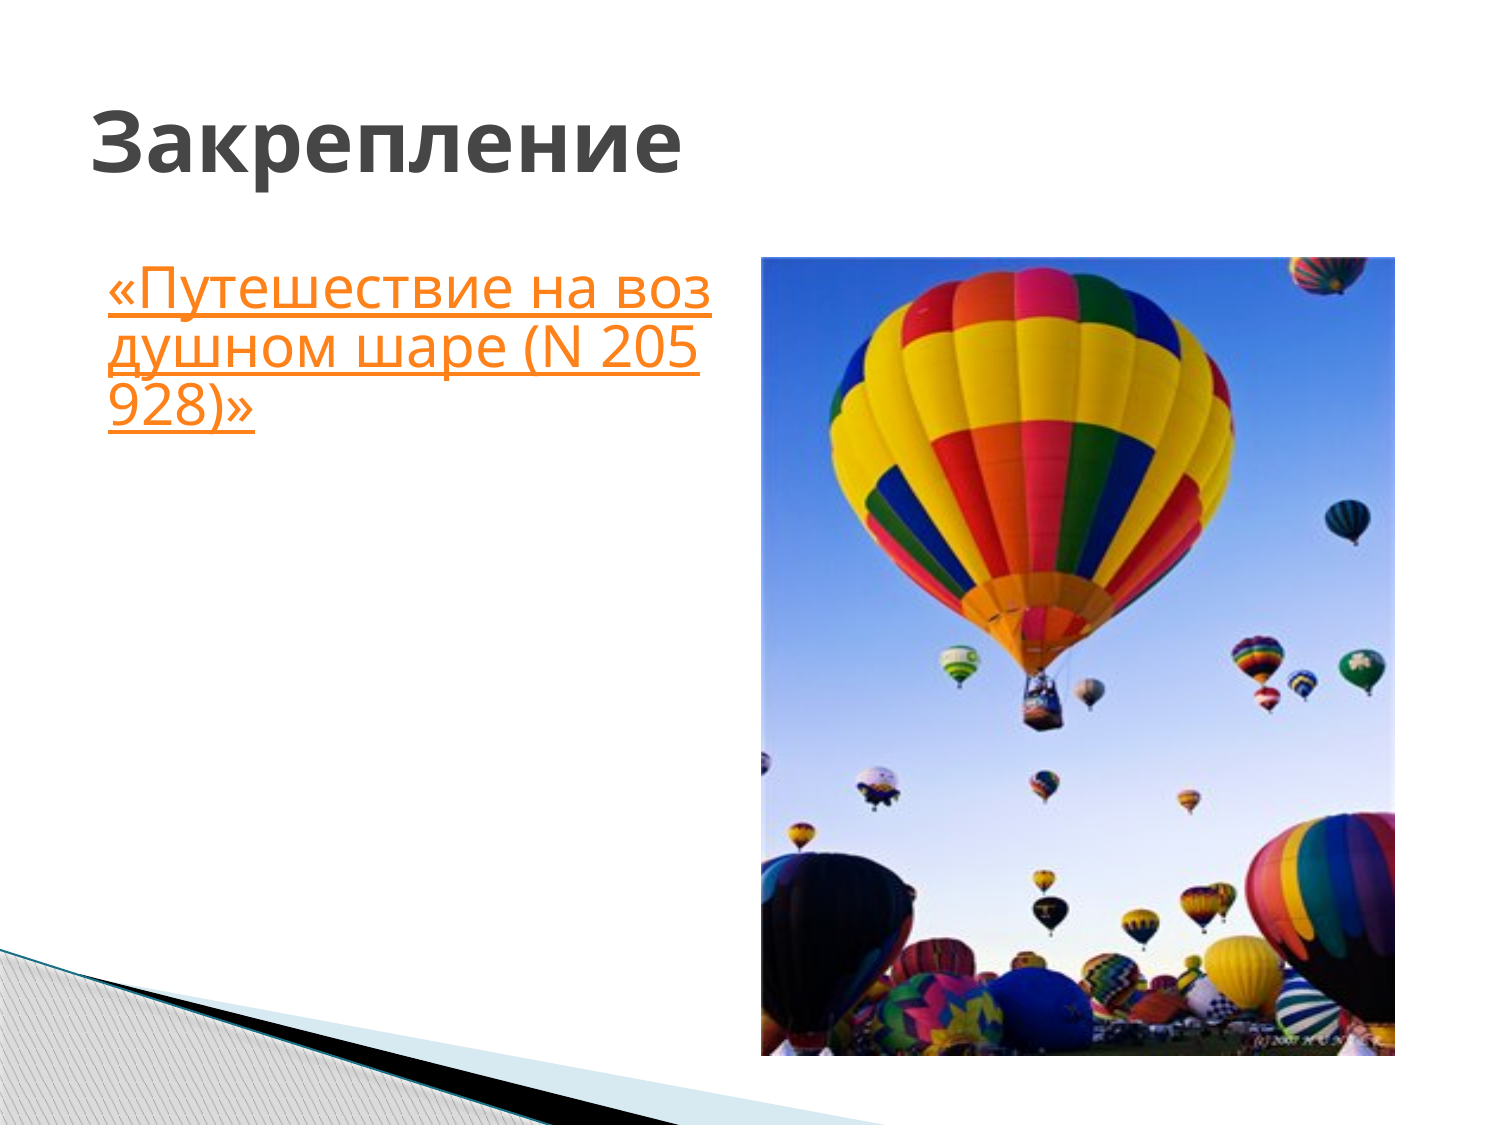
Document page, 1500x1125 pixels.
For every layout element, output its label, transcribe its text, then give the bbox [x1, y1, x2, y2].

title Закрепление [75, 45, 1425, 233]
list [761, 257, 1395, 1057]
list «Путешествие на воздушном шаре (N 205928)» [74, 242, 738, 986]
